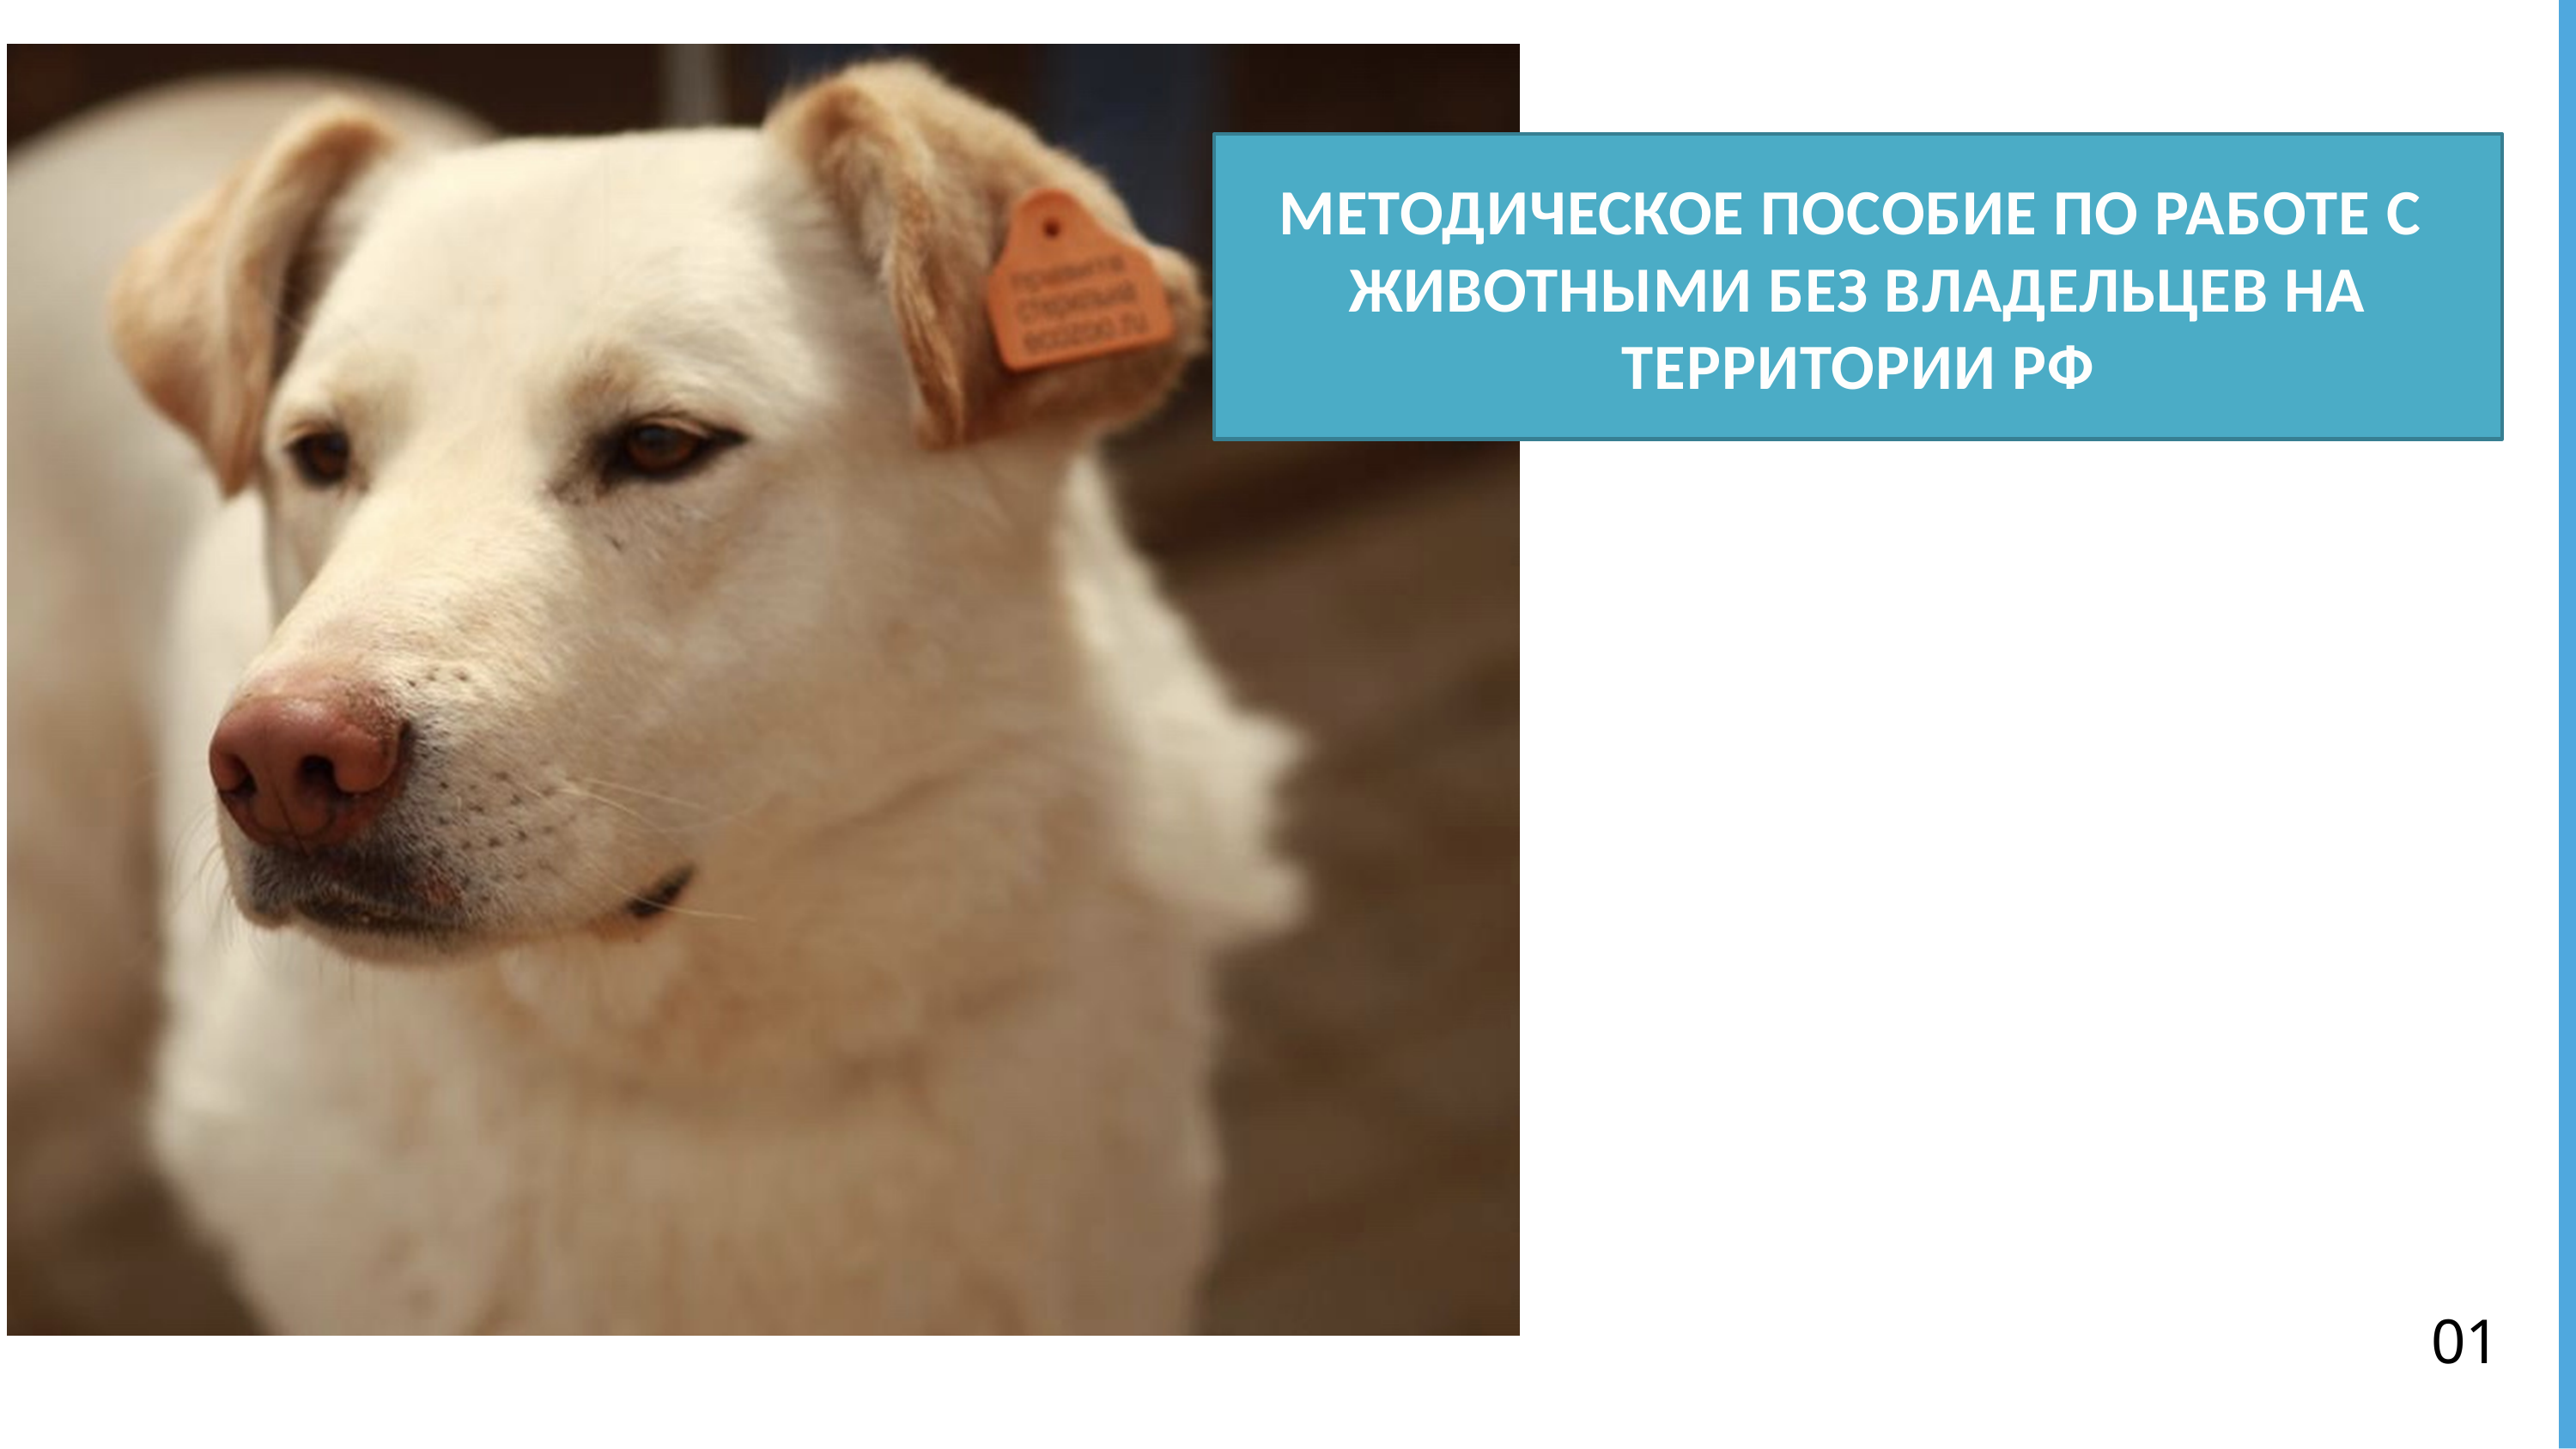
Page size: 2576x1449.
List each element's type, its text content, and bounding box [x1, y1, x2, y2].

picture [6, 44, 1520, 1337]
text_box МЕТОДИЧЕСКОЕ ПОСОБИЕ ПО РАБОТЕ С ЖИВОТНЫМИ БЕЗ ВЛАДЕЛЬЦЕВ НА ТЕРРИТОРИИ РФ [1522, 132, 2504, 441]
text_box [2559, 0, 2576, 1449]
text_box 01 [2429, 1300, 2503, 1376]
